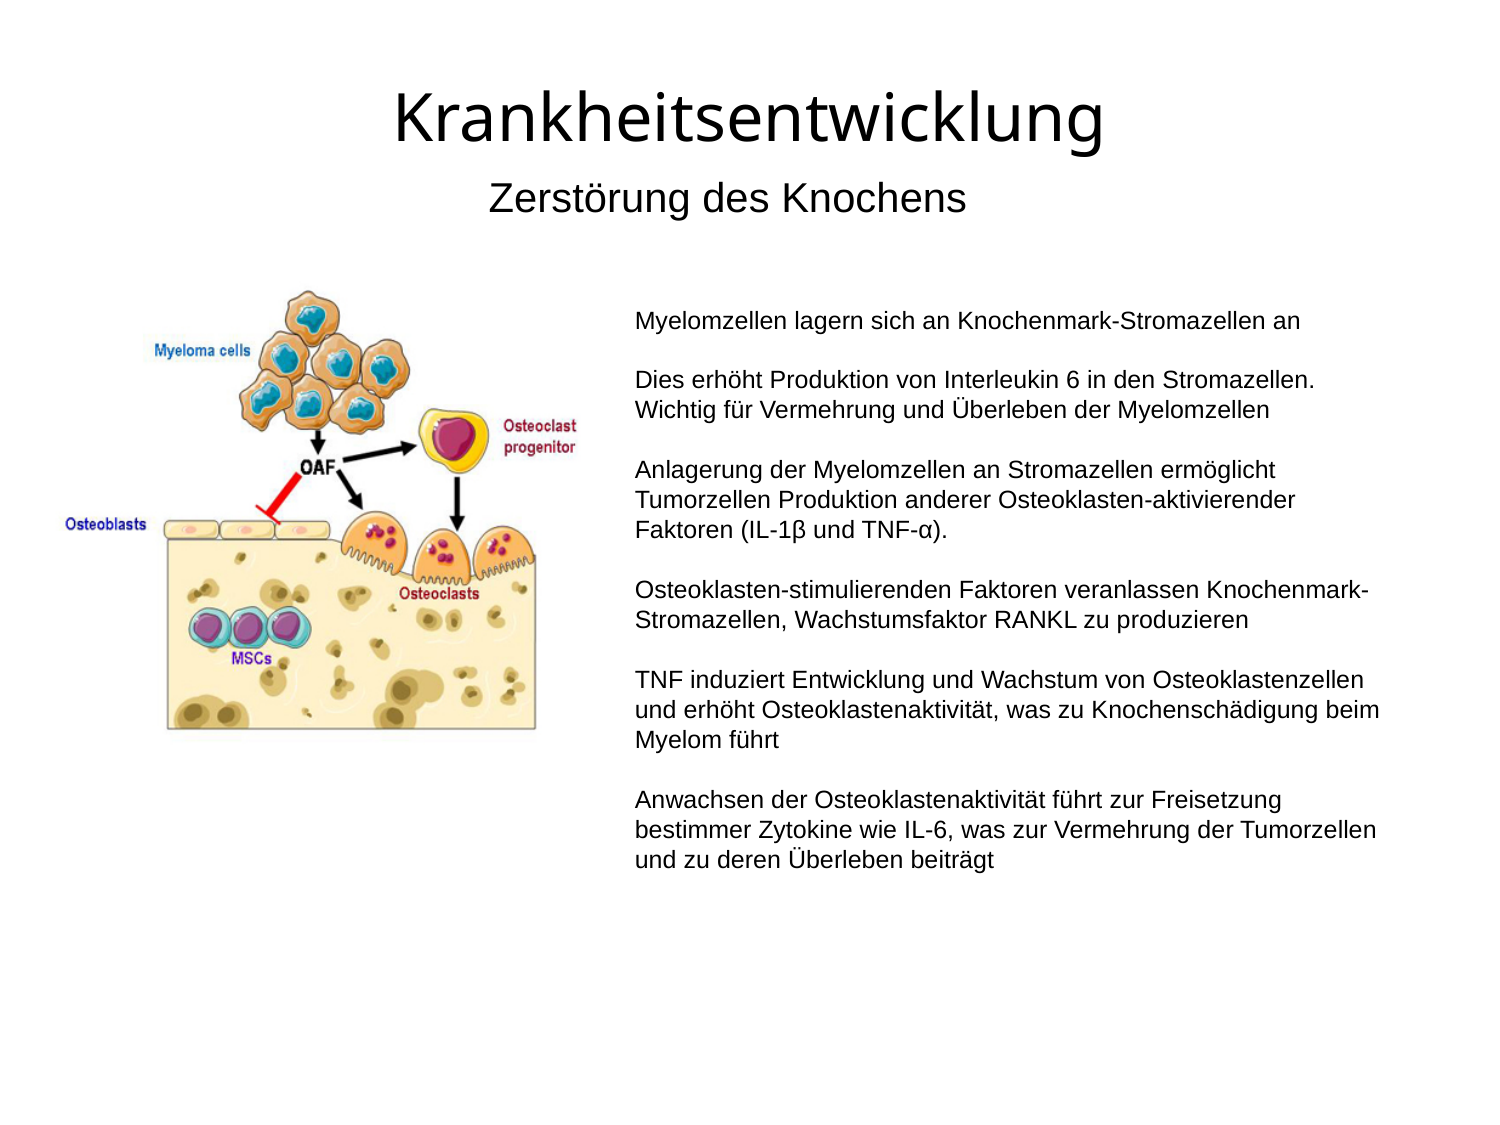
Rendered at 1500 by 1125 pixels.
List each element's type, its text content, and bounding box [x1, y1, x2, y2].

list Zerstörung des Knochens [52, 172, 1404, 249]
picture [17, 278, 648, 752]
text_box Myelomzellen lagern sich an Knochenmark-Stromazellen an Dies erhöht Produktion von Interleukin 6 in den Stromazellen. Wichtig für Vermehrung und Überleben der Myelomzellen Anlagerung der Myelomzellen an Stromazellen ermöglicht Tumorzellen Produktion anderer Osteoklasten-aktivierender Faktoren (IL-1β und TNF-α). Osteoklasten-stimulierenden Faktoren veranlassen Knochenmark-Stromazellen, Wachstumsfaktor RANKL zu produzieren TNF induziert Entwicklung und Wachstum von Osteoklastenzellen und erhöht Osteoklastenaktivität, was zu Knochenschädigung beim Myelom führt Anwachsen der Osteoklastenaktivität führt zur Freisetzung bestimmer Zytokine wie IL-6, was zur Vermehrung der Tumorzellen und zu deren Überleben beiträgt [620, 296, 1400, 881]
title Krankheitsentwicklung [74, 44, 1426, 185]
